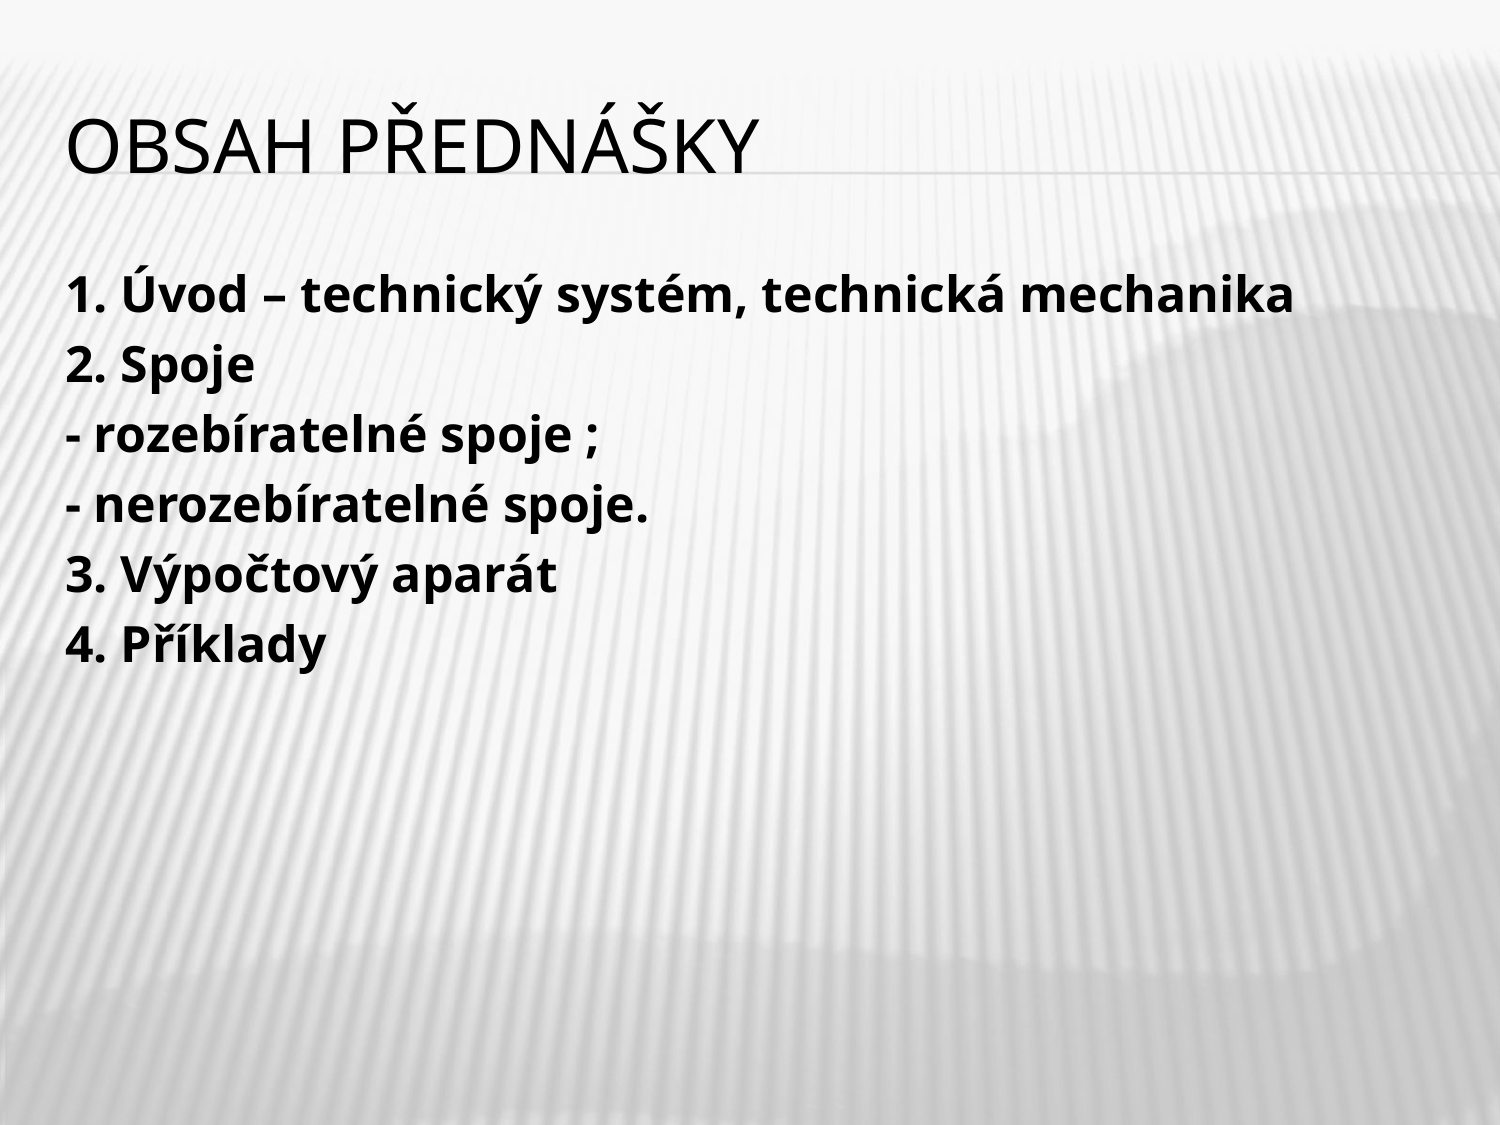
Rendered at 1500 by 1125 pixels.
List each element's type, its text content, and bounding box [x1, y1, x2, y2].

list 1. Úvod – technický systém, technická mechanika 2. Spoje - rozebíratelné spoje ; - nerozebíratelné spoje. 3. Výpočtový aparát 4. Příklady [49, 254, 1454, 998]
title Obsah PŘEDNÁŠKY [50, 75, 1475, 213]
